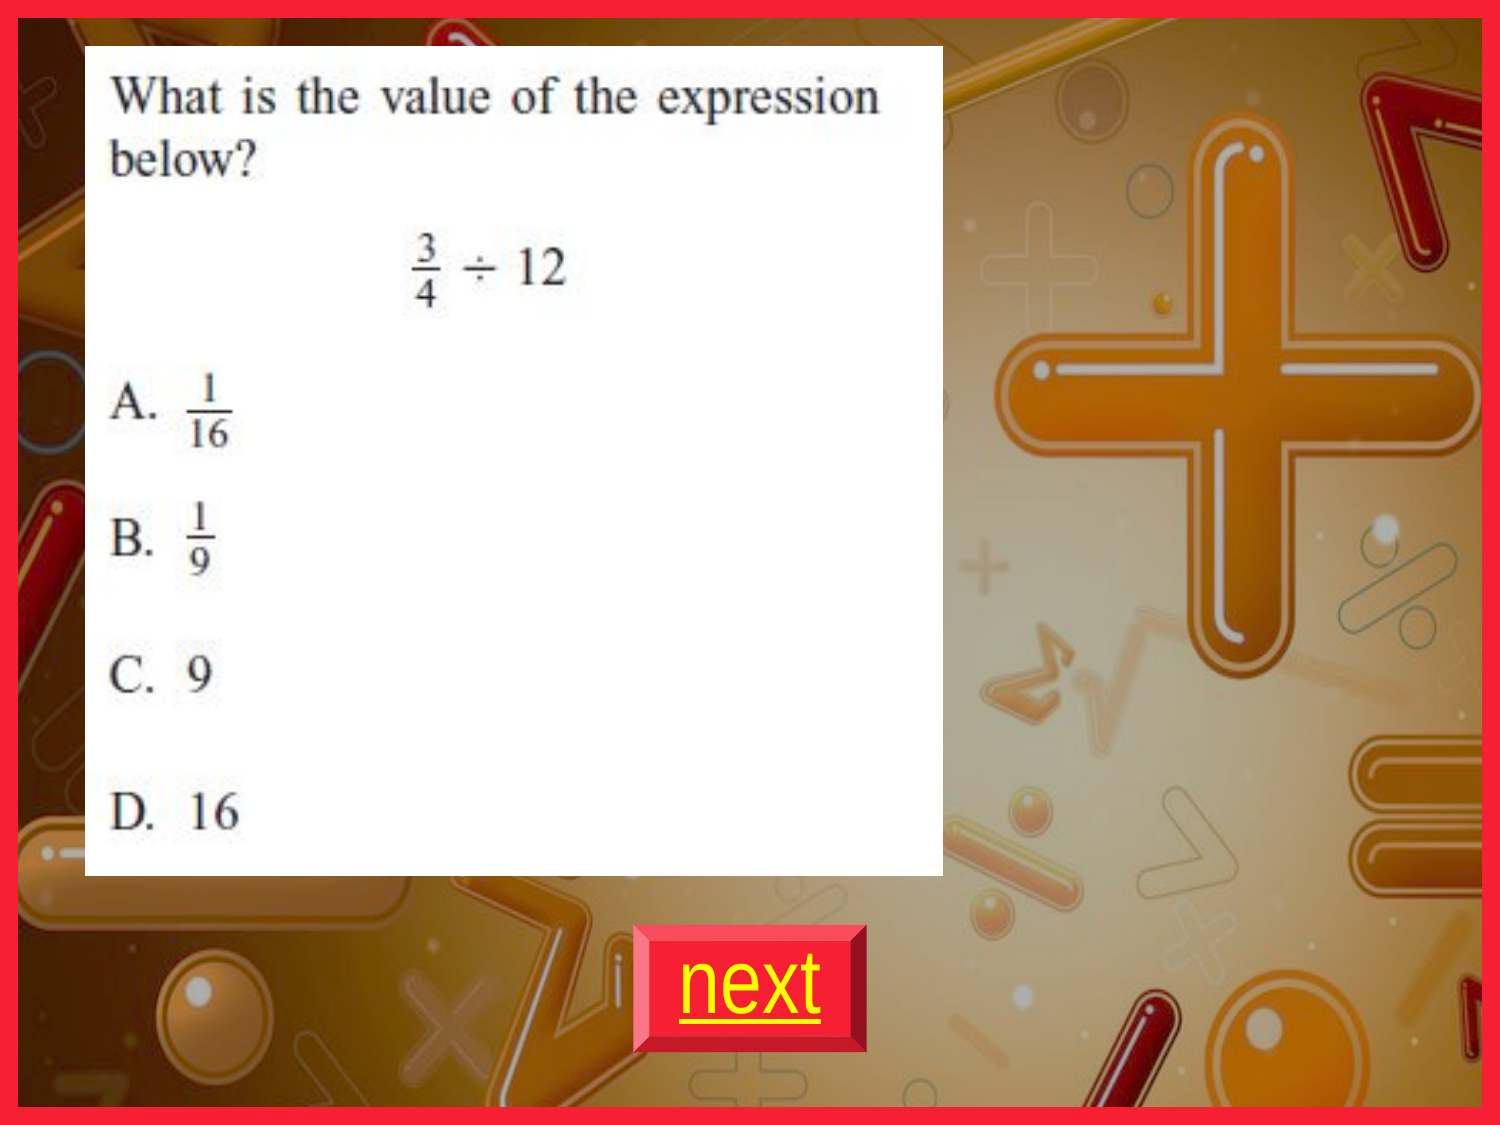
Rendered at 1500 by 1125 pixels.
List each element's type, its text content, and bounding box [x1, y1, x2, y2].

text_box next [633, 924, 867, 1053]
list 2 x 2 [0, 0, 1500, 1125]
picture [85, 46, 943, 876]
